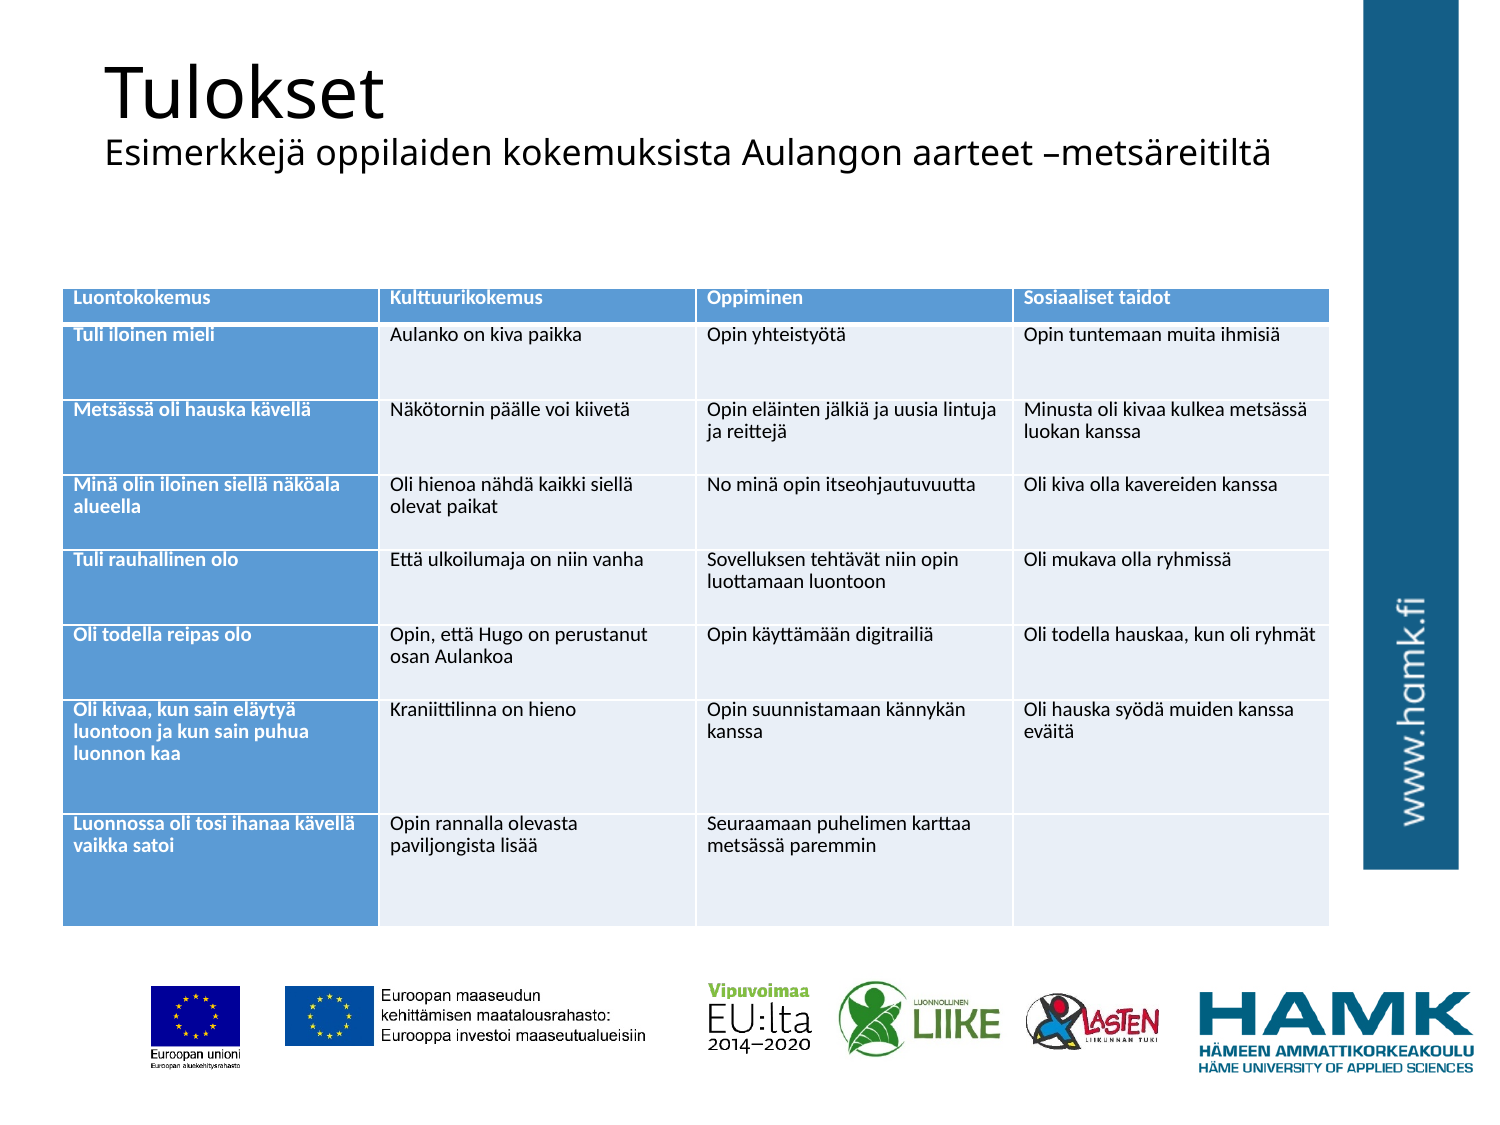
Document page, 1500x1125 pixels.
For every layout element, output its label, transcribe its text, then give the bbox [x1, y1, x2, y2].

table_cell Minä olin iloinen siellä näköala alueella [63, 476, 378, 549]
table_cell Luonnossa oli tosi ihanaa kävellä vaikka satoi [63, 815, 378, 926]
table_cell Näkötornin päälle voi kiivetä [380, 401, 695, 474]
table_cell Opin rannalla olevasta paviljongista lisää [380, 815, 695, 926]
picture [694, 970, 825, 1063]
table_cell Opin, että Hugo on perustanut osan Aulankoa [380, 626, 695, 699]
table_cell Oli kivaa, kun sain eläytyä luontoon ja kun sain puhua luonnon kaa [63, 701, 378, 813]
table_cell Opin tuntemaan muita ihmisiä [1014, 327, 1329, 399]
table_cell Seuraamaan puhelimen karttaa metsässä paremmin [697, 815, 1012, 926]
table_cell Oli todella hauskaa, kun oli ryhmät [1014, 626, 1329, 699]
table_cell Tuli rauhallinen olo [63, 551, 378, 624]
table_header Sosiaaliset taidot [1014, 289, 1329, 322]
picture [151, 986, 240, 1079]
table_cell Kraniittilinna on hieno [380, 701, 695, 813]
picture [827, 970, 1159, 1073]
table_cell Oli todella reipas olo [63, 626, 378, 699]
table_header Oppiminen [697, 289, 1012, 322]
table_cell Tuli iloinen mieli [63, 327, 378, 399]
table_cell Opin yhteistyötä [697, 327, 1012, 399]
table_header Kulttuurikokemus [380, 289, 695, 322]
table_cell Metsässä oli hauska kävellä [63, 401, 378, 474]
table_cell Että ulkoilumaja on niin vanha [380, 551, 695, 624]
table_cell No minä opin itseohjautuvuutta [697, 476, 1012, 549]
table_cell Aulanko on kiva paikka [380, 327, 695, 399]
table_cell Oli hauska syödä muiden kanssa eväitä [1014, 701, 1329, 813]
table_cell [1014, 815, 1329, 926]
picture [1385, 587, 1437, 834]
table_cell Opin suunnistamaan kännykän kanssa [697, 701, 1012, 813]
title Tulokset Esimerkkejä oppilaiden kokemuksista Aulangon aarteet –metsäreitiltä [89, 49, 1330, 267]
picture [1196, 986, 1476, 1089]
table_cell Oli kiva olla kavereiden kanssa [1014, 476, 1329, 549]
table_header Luontokokemus [63, 289, 378, 322]
picture [285, 986, 661, 1046]
table_cell Opin eläinten jälkiä ja uusia lintuja ja reittejä [697, 401, 1012, 474]
table_cell Sovelluksen tehtävät niin opin luottamaan luontoon [697, 551, 1012, 624]
table_cell Opin käyttämään digitrailiä [697, 626, 1012, 699]
table_cell Oli mukava olla ryhmissä [1014, 551, 1329, 624]
table_cell Oli hienoa nähdä kaikki siellä olevat paikat [380, 476, 695, 549]
table_cell Minusta oli kivaa kulkea metsässä luokan kanssa [1014, 401, 1329, 474]
